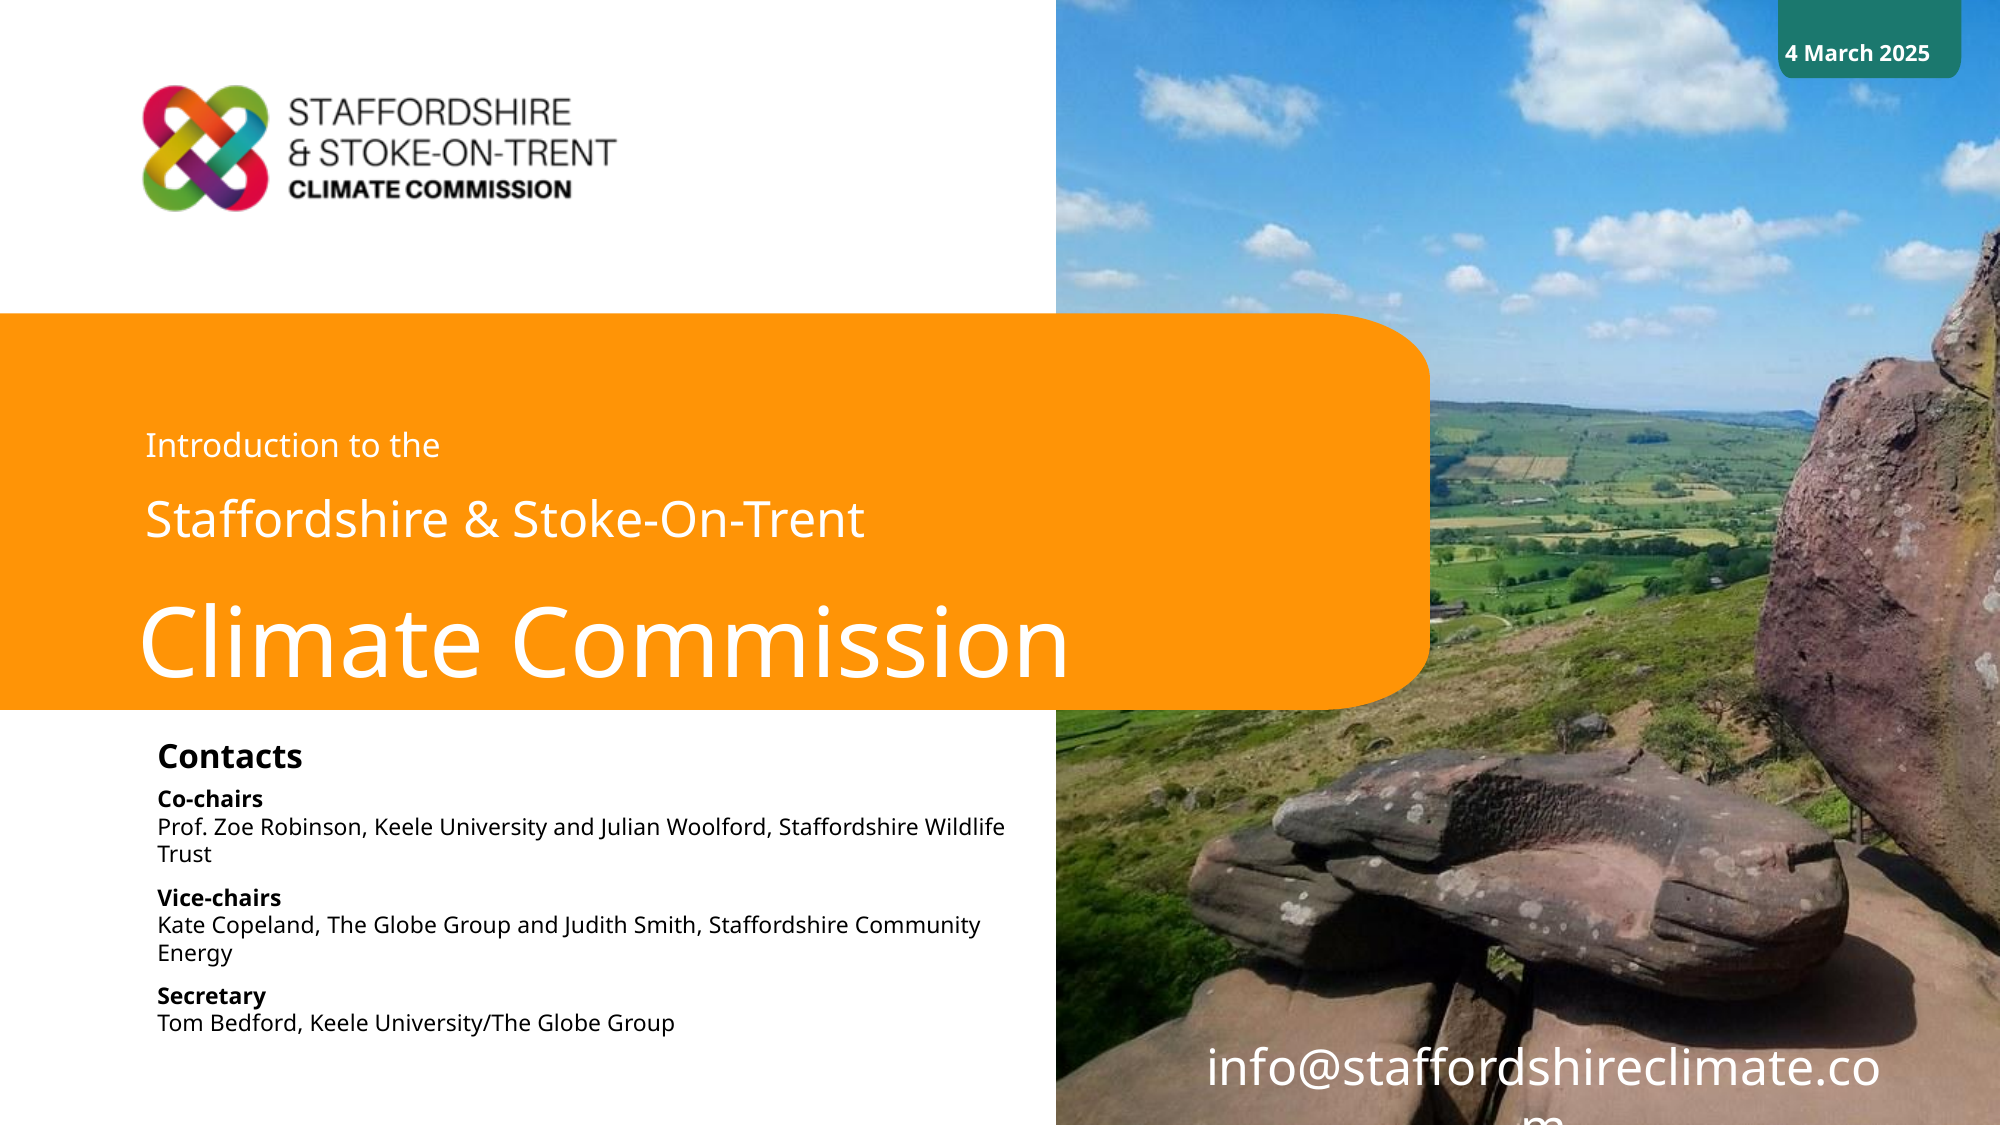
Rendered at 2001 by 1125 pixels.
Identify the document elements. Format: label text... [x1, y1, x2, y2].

text_box Introduction to the Staffordshire & Stoke-On-Trent [145, 408, 1056, 548]
text_box Climate Commission [137, 533, 1056, 698]
picture [1056, 0, 2000, 1125]
text_box Secretary Tom Bedford, Keele University/The Globe Group [137, 961, 944, 1057]
text_box Co-chairs Prof. Zoe Robinson, Keele University and Julian Woolford, Staffordshire Wildlife Trust [137, 765, 1056, 888]
text_box Vice-chairs Kate Copeland, The Globe Group and Judith Smith, Staffordshire Community Energy [137, 863, 1039, 986]
text_box Contacts [137, 715, 328, 796]
picture [101, 56, 648, 234]
text_box [0, 313, 1056, 710]
